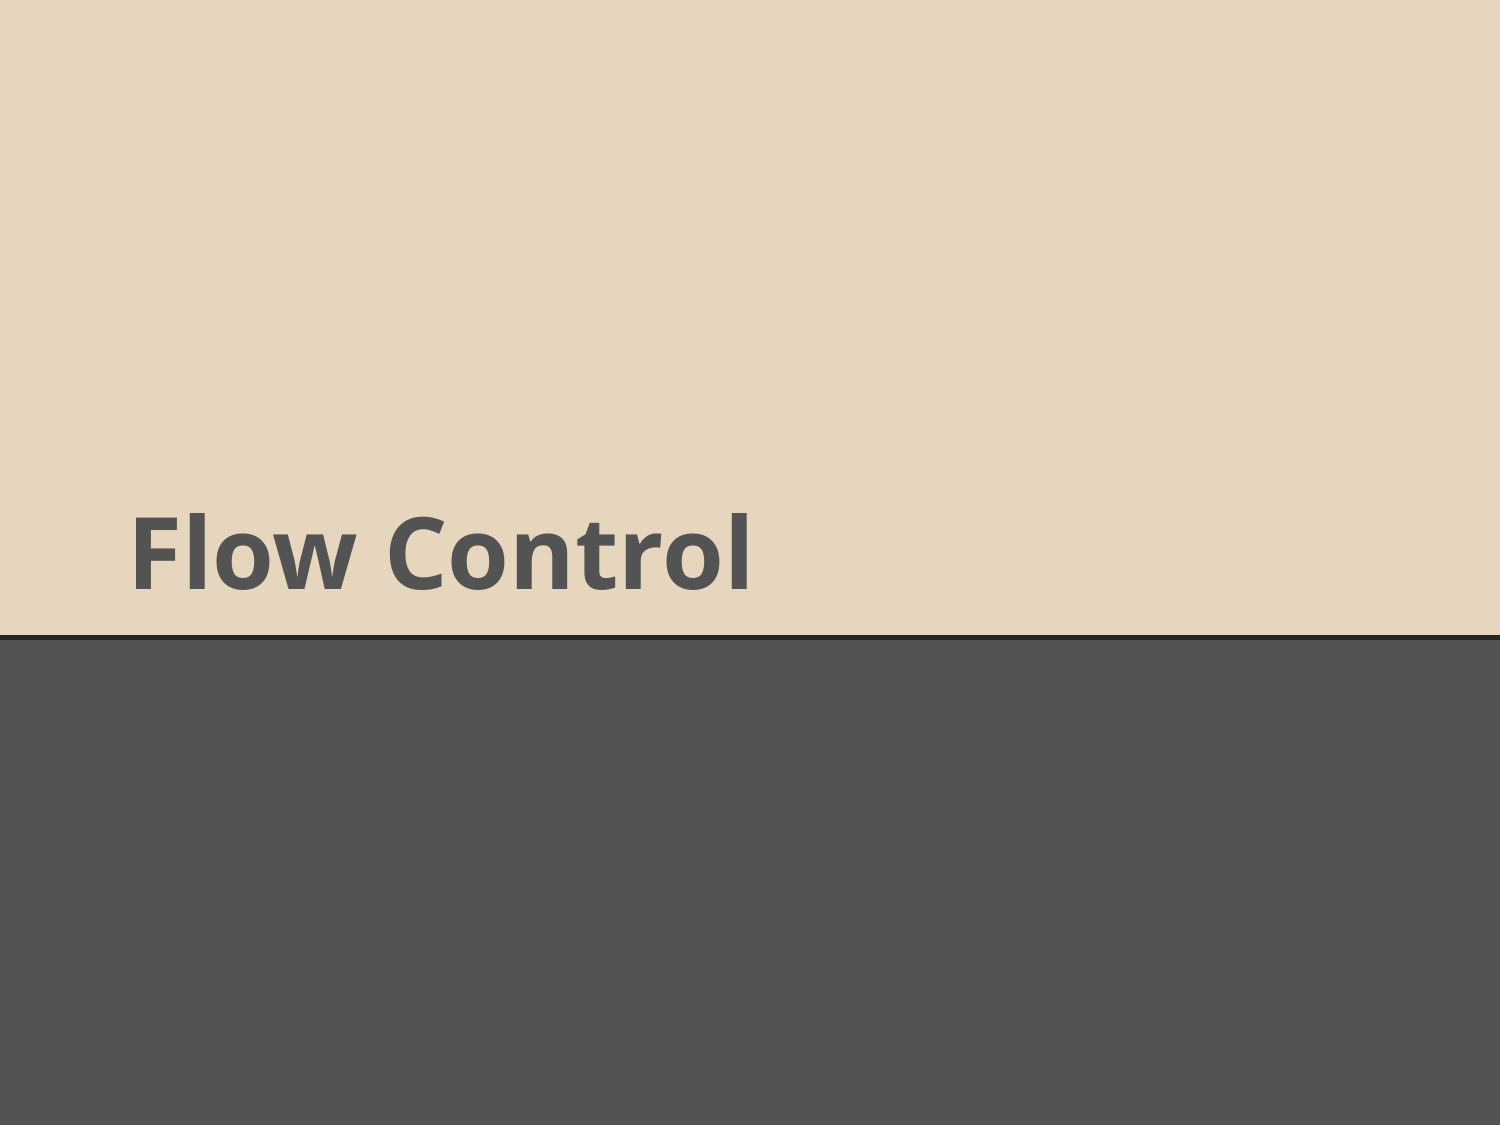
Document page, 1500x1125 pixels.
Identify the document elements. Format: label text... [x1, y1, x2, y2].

title Flow Control [112, 353, 1388, 625]
